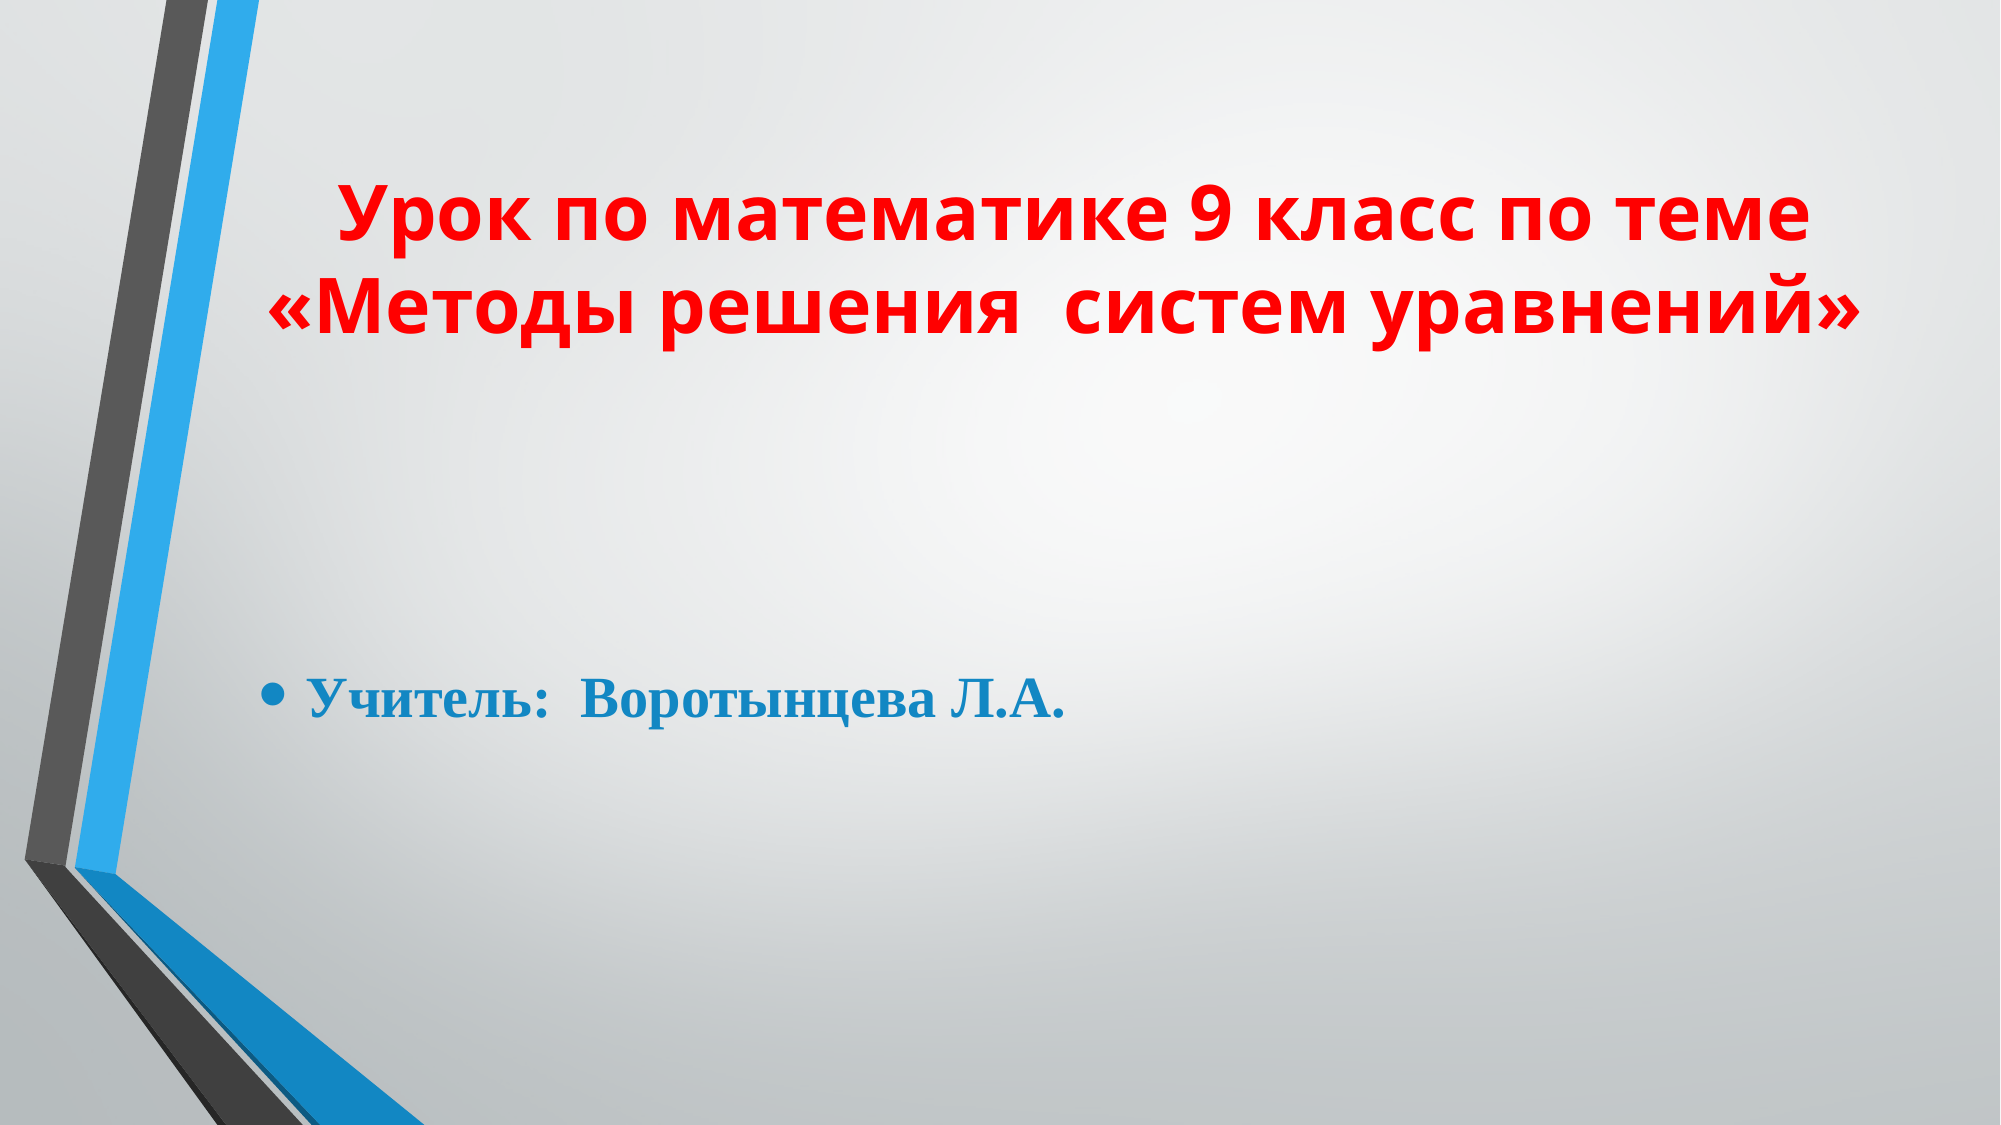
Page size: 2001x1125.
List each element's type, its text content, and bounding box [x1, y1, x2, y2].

title Урок по математике 9 класс по теме «Методы решения систем уравнений» [243, 112, 1887, 400]
list Учитель: Воротынцева Л.А. [243, 437, 1887, 950]
